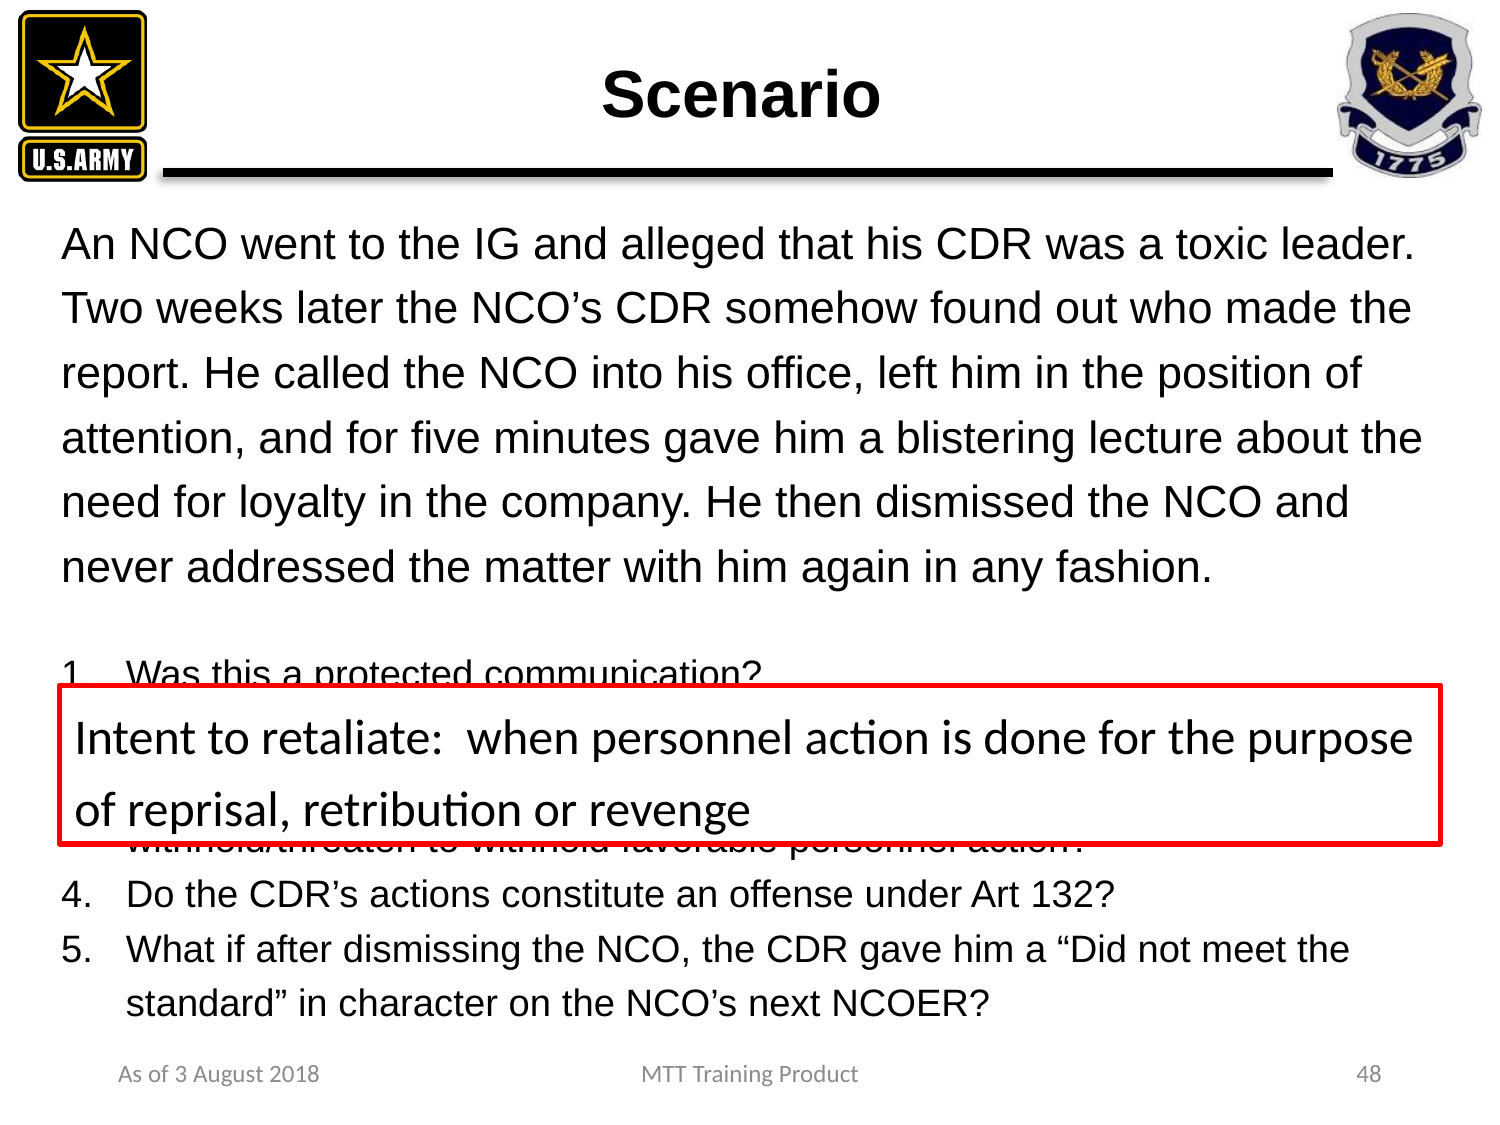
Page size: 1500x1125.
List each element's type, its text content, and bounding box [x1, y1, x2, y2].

text_box Intent to retaliate: when personnel action is done for the purpose of reprisal, retribution or revenge [59, 685, 1441, 845]
slide_number 48 [1059, 1042, 1397, 1103]
footer MTT Training Product [496, 1042, 1004, 1103]
picture [18, 10, 147, 182]
picture [1337, 13, 1482, 178]
title Scenario [156, 35, 1327, 157]
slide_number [103, 1042, 441, 1103]
list An NCO went to the IG and alleged that his CDR was a toxic leader. Two weeks later the NCO’s CDR somehow found out who made the report. He called the NCO into his office, left him in the position of attention, and for five minutes gave him a blistering lecture about the need for loyalty in the company. He then dismissed the NCO and never addressed the matter with him again in any fashion. Was this a protected communication? Did the CDR intend to retaliate as such is defined in the statute? Did the CDR take or threaten to take adverse personnel action or withhold/threaten to withhold favorable personnel action? Do the CDR’s actions constitute an offense under Art 132? What if after dismissing the NCO, the CDR gave him a “Did not meet the standard” in character on the NCO’s next NCOER? [46, 196, 1454, 1103]
